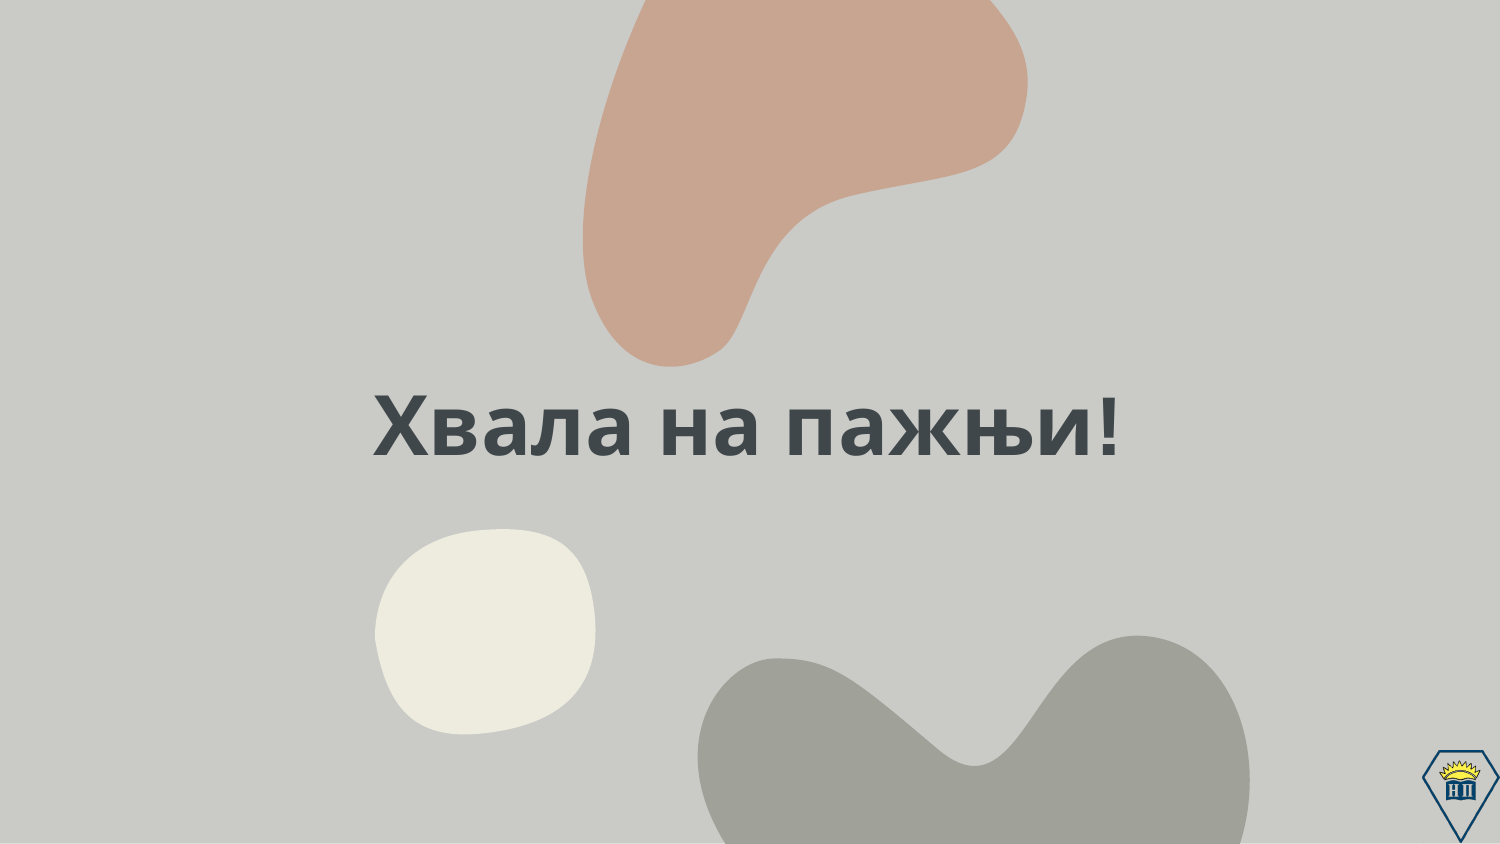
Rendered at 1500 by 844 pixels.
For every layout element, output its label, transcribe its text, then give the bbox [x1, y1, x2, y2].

picture [1420, 748, 1500, 844]
title Хвала на пажњи! [113, 241, 1383, 603]
